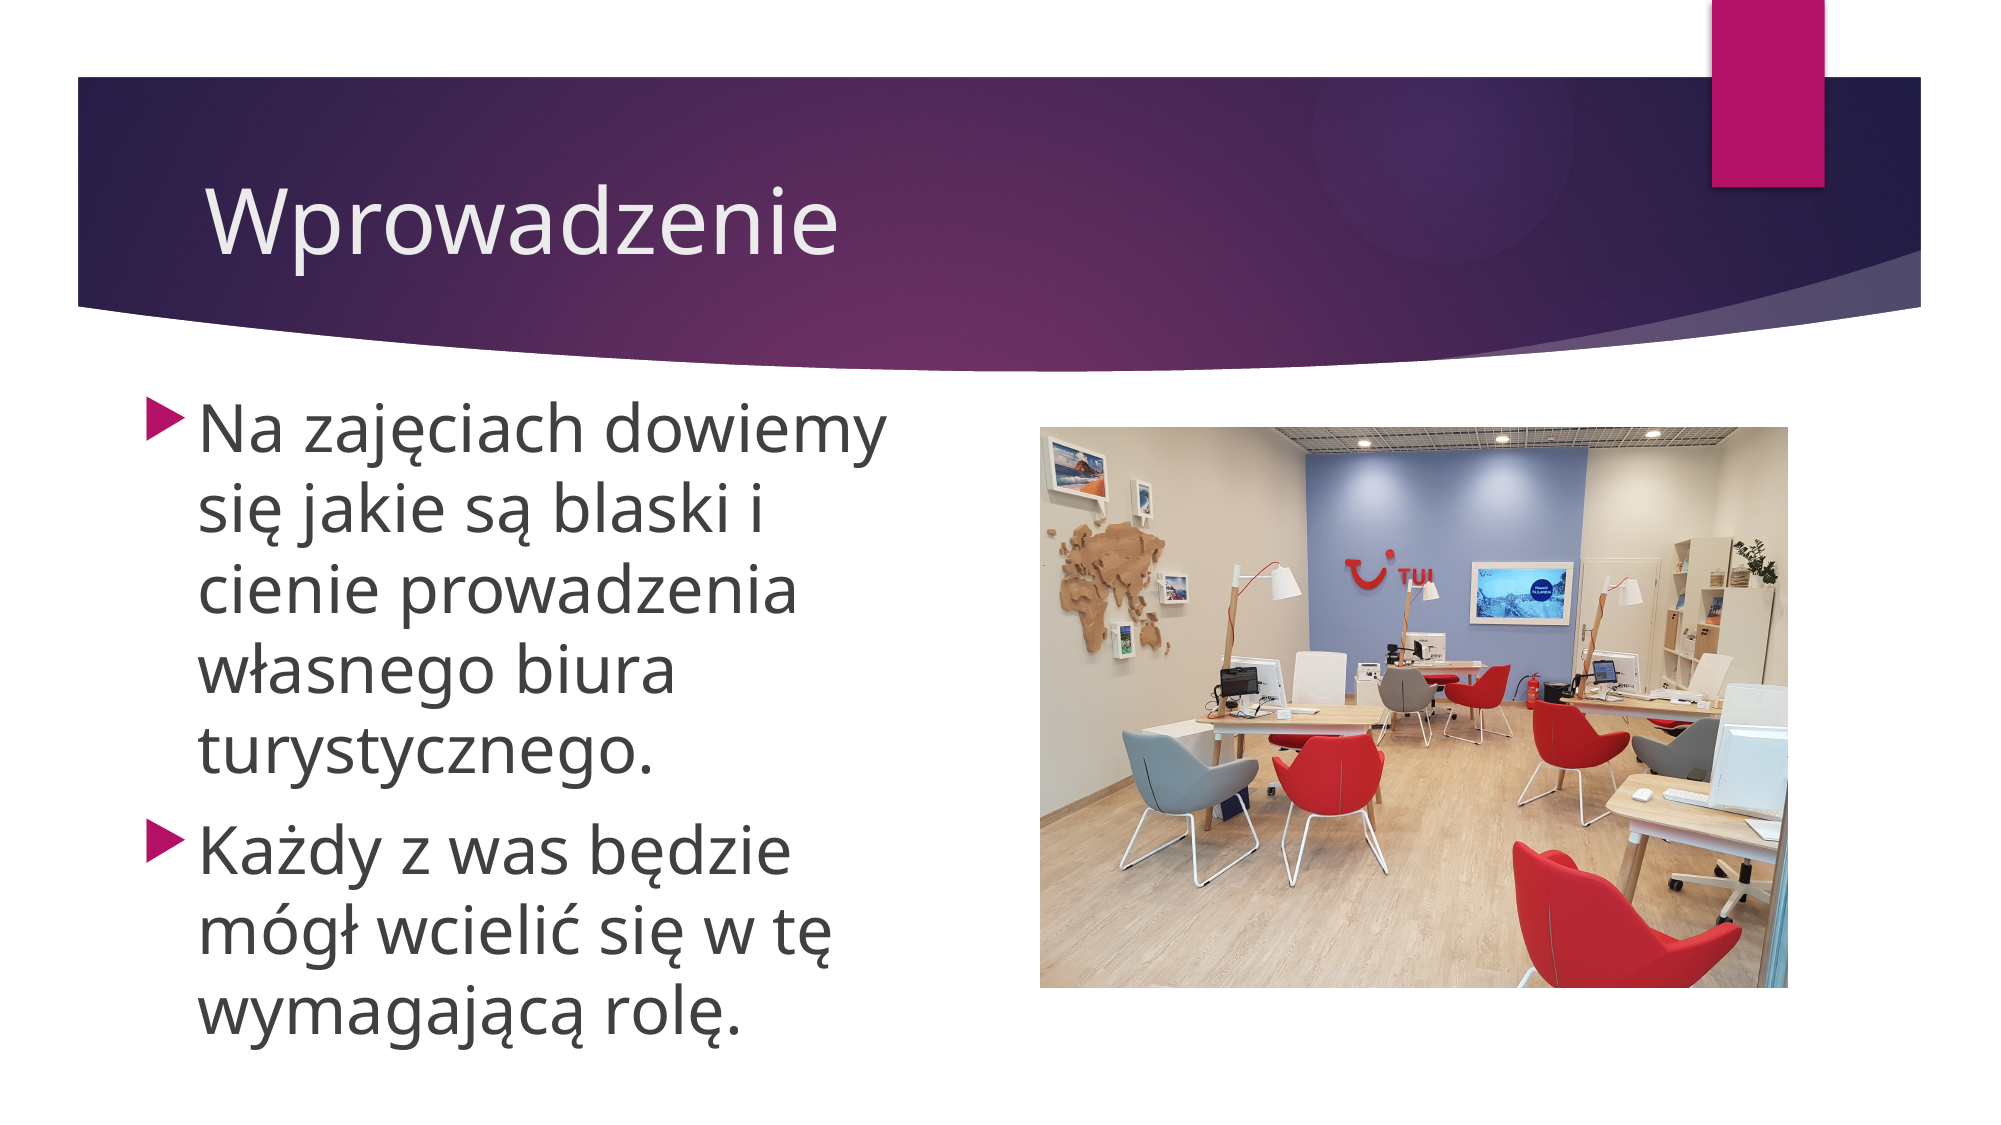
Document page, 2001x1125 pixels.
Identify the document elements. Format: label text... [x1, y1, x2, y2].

list Na zajęciach dowiemy się jakie są blaski i cienie prowadzenia własnego biura turystycznego. Każdy z was będzie mógł wcielić się w tę wymagającą rolę. [126, 378, 981, 1110]
title Wprowadzenie [189, 159, 1627, 276]
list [1040, 426, 1789, 988]
